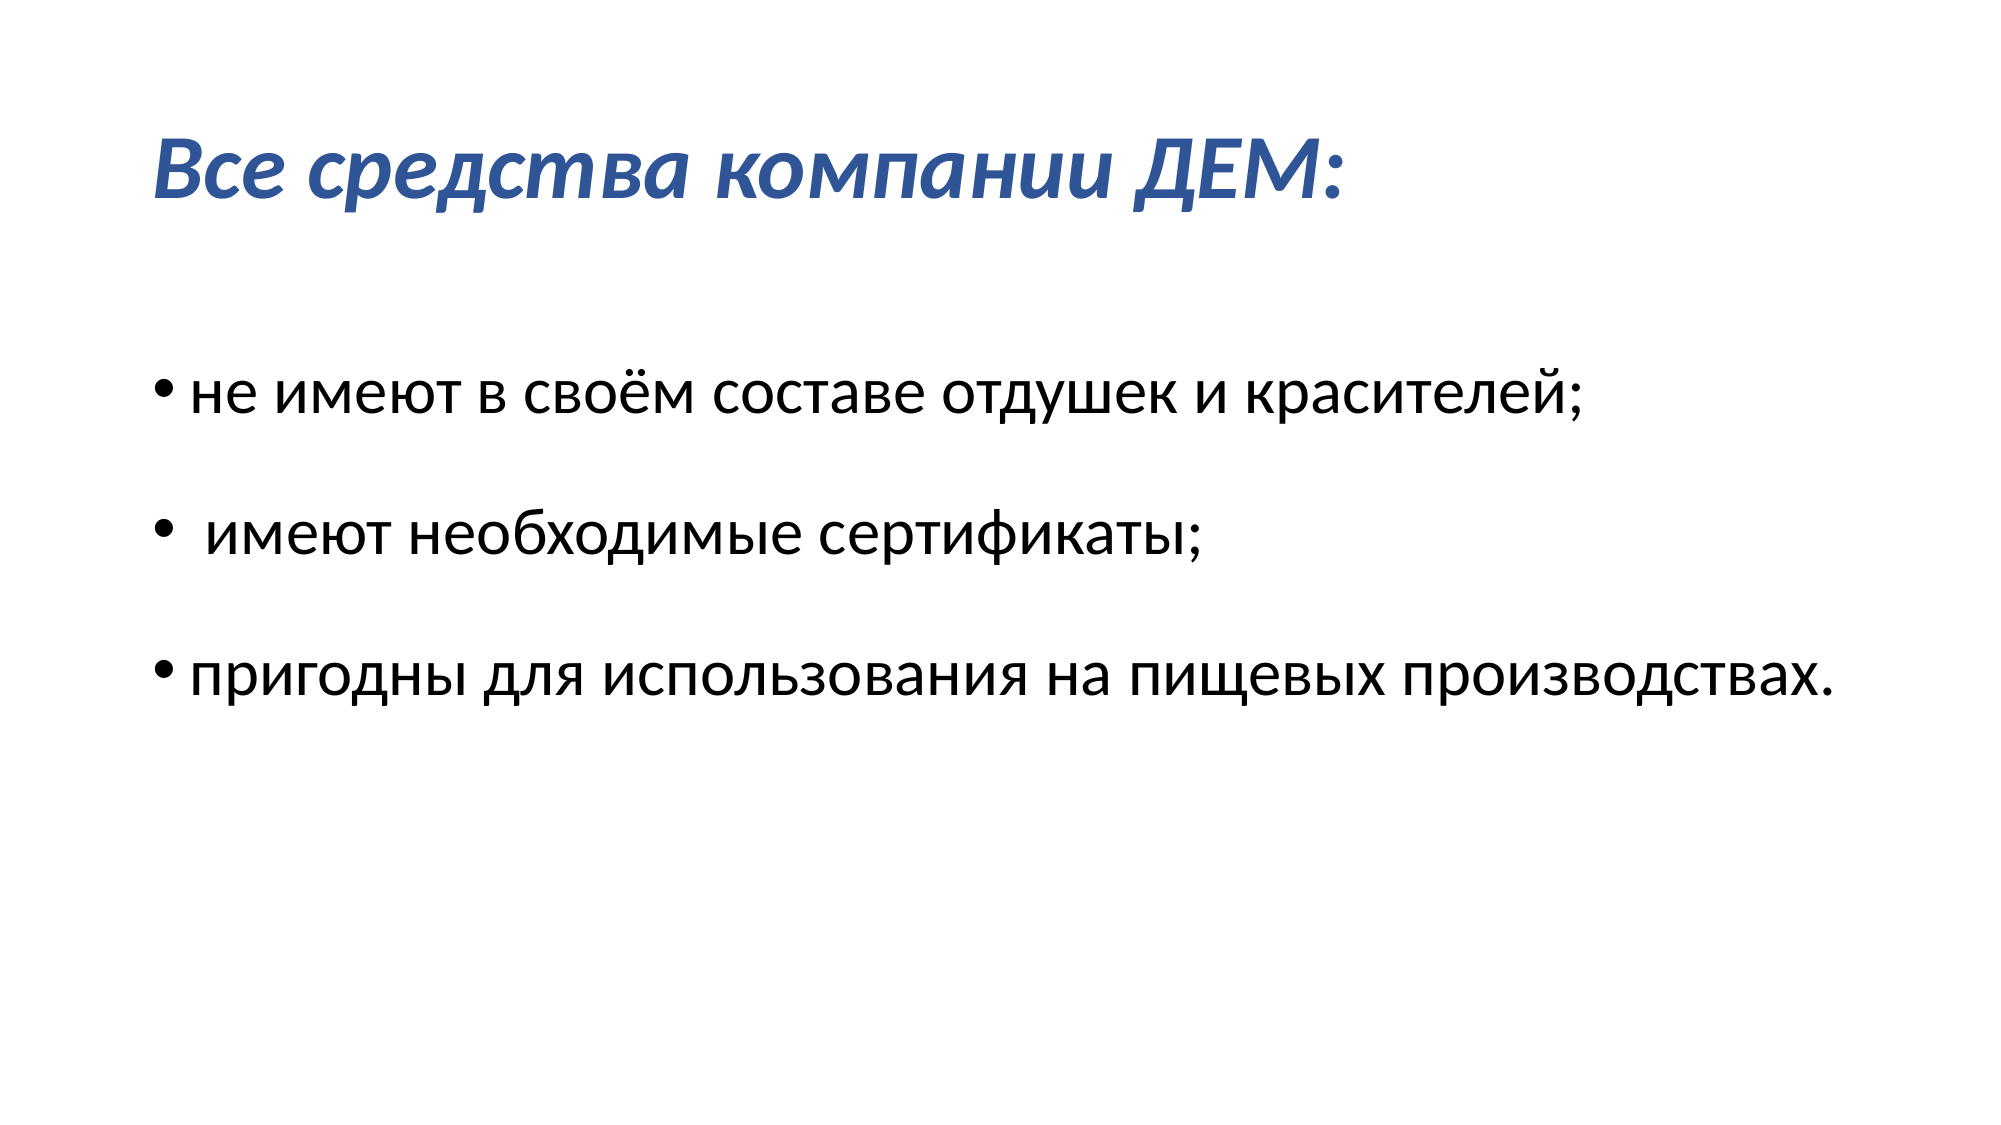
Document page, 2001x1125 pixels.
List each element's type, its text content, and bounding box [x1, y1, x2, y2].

title Все средства компании ДЕМ: [137, 59, 1863, 278]
list не имеют в своём составе отдушек и красителей; имеют необходимые сертификаты; пригодны для использования на пищевых производствах. [137, 299, 1863, 1014]
